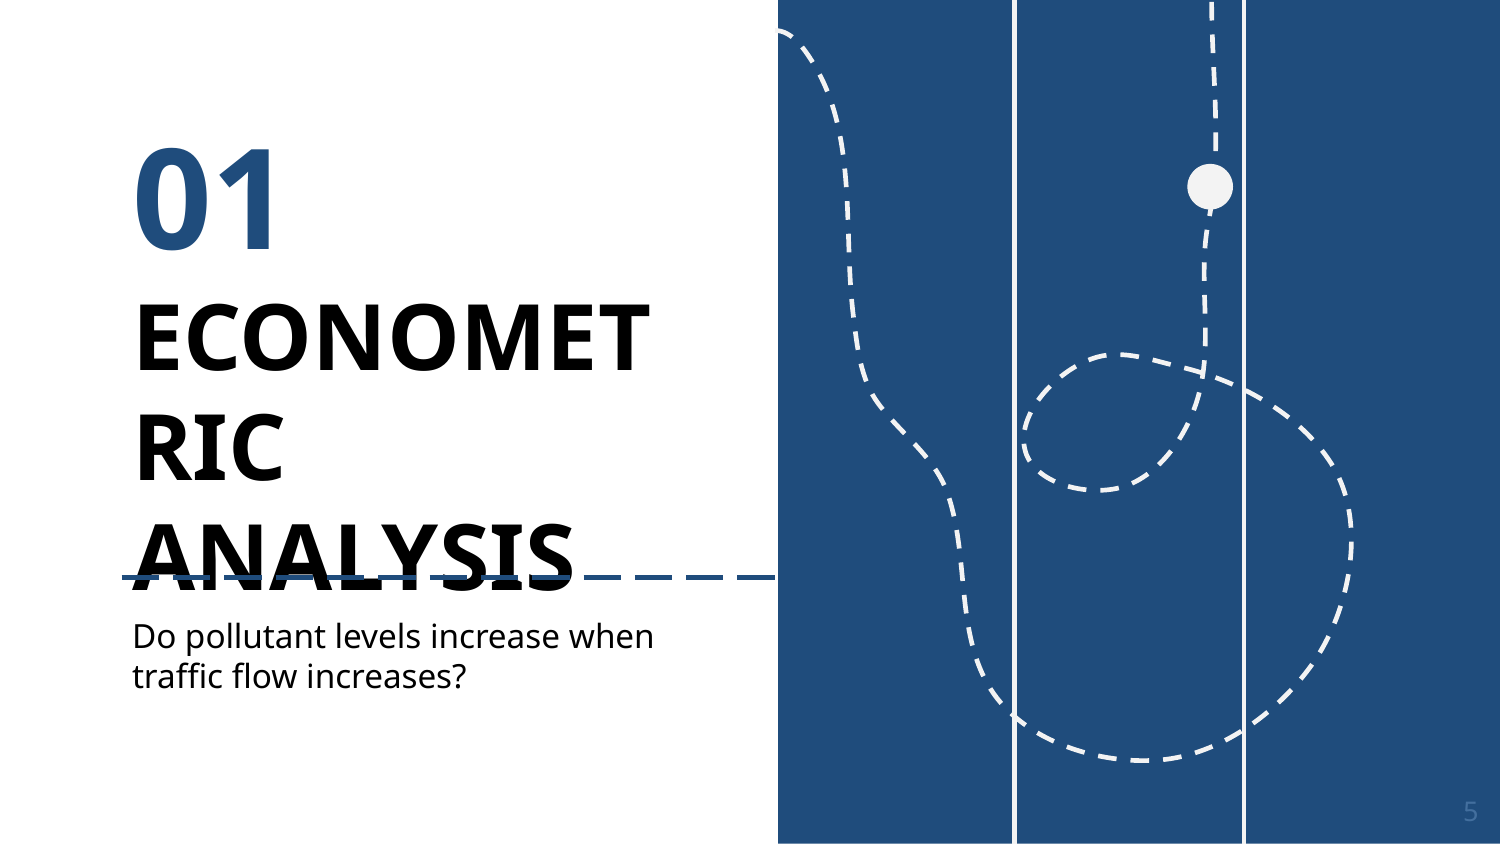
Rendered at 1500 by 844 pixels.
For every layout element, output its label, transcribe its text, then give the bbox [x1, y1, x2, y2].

subtitle Do pollutant levels increase when traffic flow increases? [116, 600, 687, 844]
title ECONOMETRIC ANALYSIS [116, 264, 716, 543]
slide_number 5 [1403, 779, 1494, 844]
title 01 [116, 94, 430, 264]
